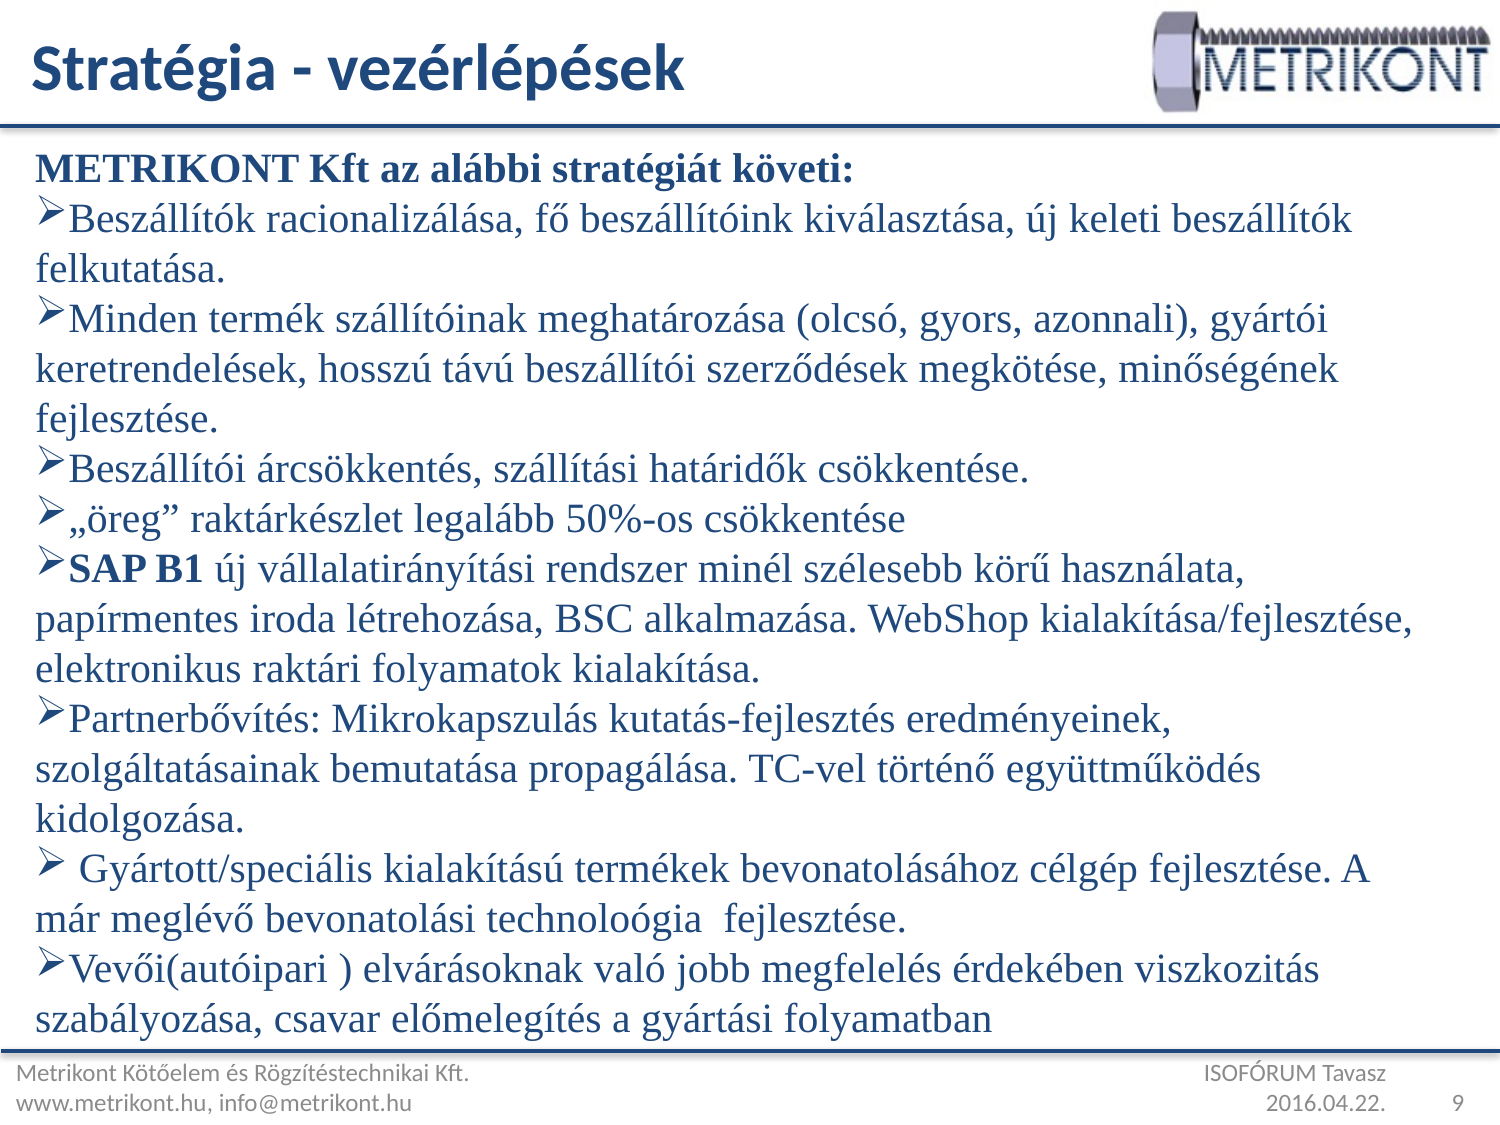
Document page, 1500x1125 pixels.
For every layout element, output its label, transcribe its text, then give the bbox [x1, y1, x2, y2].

text_box Stratégia - vezérlépések [16, 16, 1140, 112]
picture [1143, 0, 1500, 122]
text_box METRIKONT Kft az alábbi stratégiát követi: Beszállítók racionalizálása, fő beszállítóink kiválasztása, új keleti beszállítók felkutatása. Minden termék szállítóinak meghatározása (olcsó, gyors, azonnali), gyártói keretrendelések, hosszú távú beszállítói szerződések megkötése, minőségének fejlesztése. Beszállítói árcsökkentés, szállítási határidők csökkentése. „öreg” raktárkészlet legalább 50%-os csökkentése SAP B1 új vállalatirányítási rendszer minél szélesebb körű használata, papírmentes iroda létrehozása, BSC alkalmazása. WebShop kialakítása/fejlesztése, elektronikus raktári folyamatok kialakítása. Partnerbővítés: Mikrokapszulás kutatás-fejlesztés eredményeinek, szolgáltatásainak bemutatása propagálása. TC-vel történő együttműködés kidolgozása. Gyártott/speciális kialakítású termékek bevonatolásához célgép fejlesztése. A már meglévő bevonatolási technoloógia fejlesztése. Vevői(autóipari ) elvárásoknak való jobb megfelelés érdekében viszkozitás szabályozása, csavar előmelegítés a gyártási folyamatban [20, 133, 1446, 1049]
